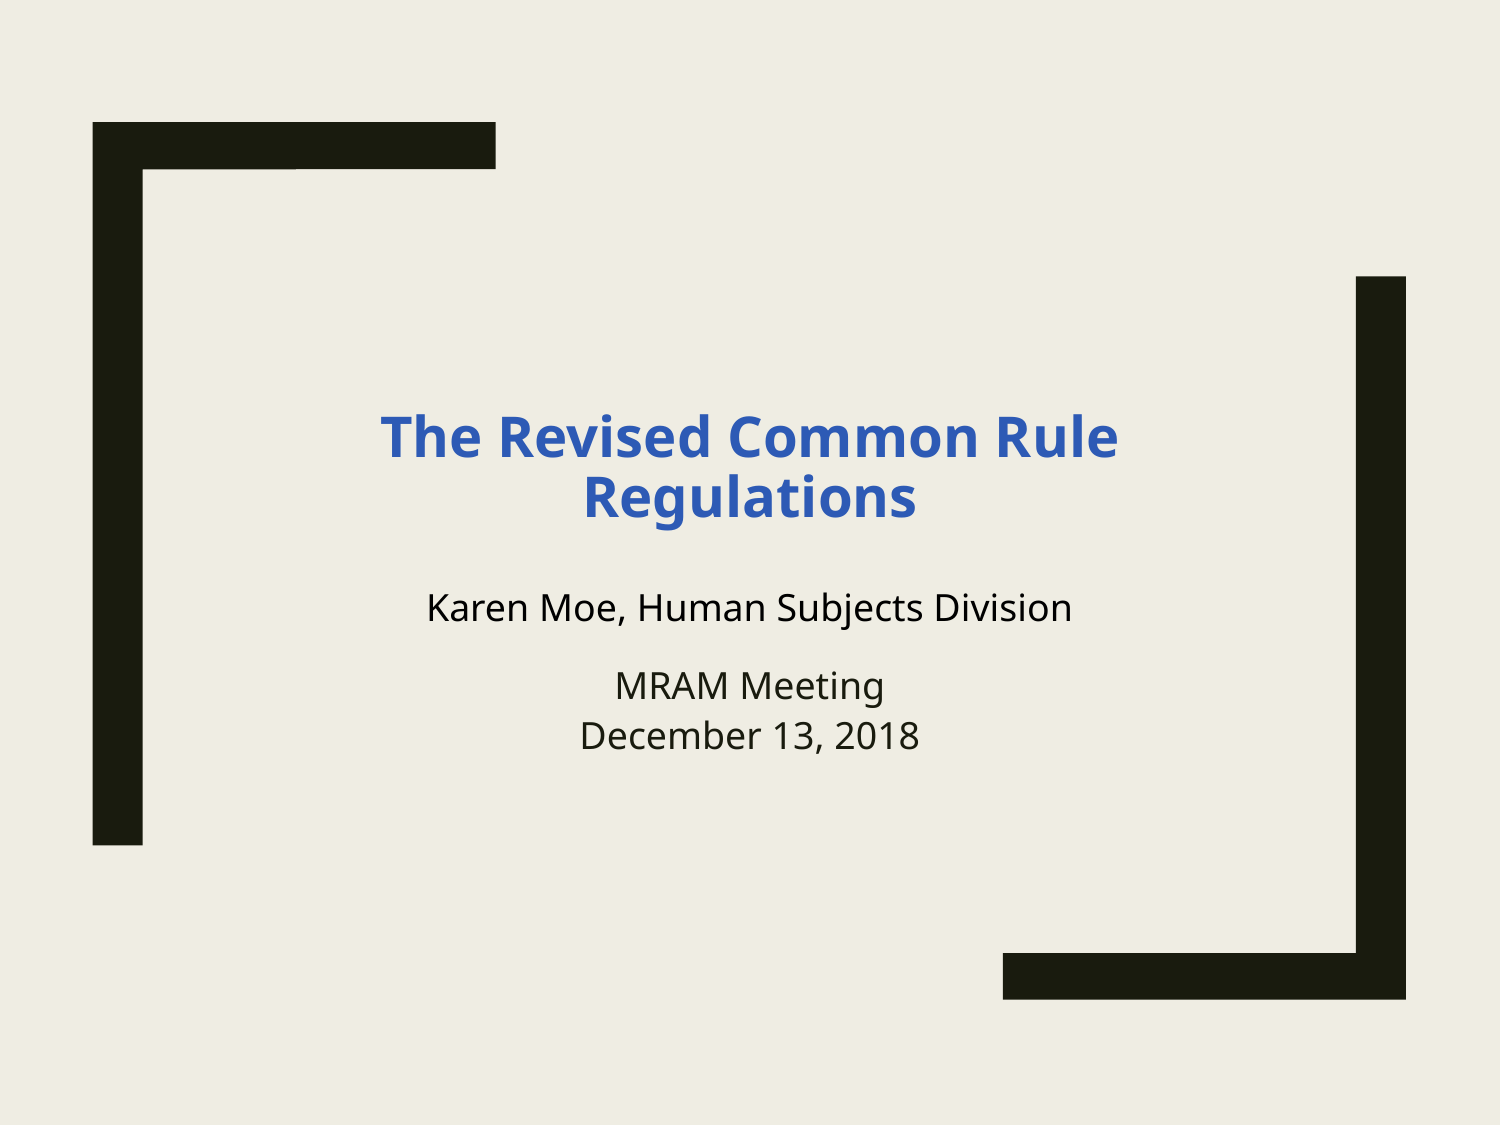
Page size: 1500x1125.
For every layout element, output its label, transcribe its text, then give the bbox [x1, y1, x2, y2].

title The Revised Common Rule Regulations Karen Moe, Human Subjects Division [235, 293, 1265, 638]
subtitle MRAM Meeting December 13, 2018 [329, 649, 1171, 828]
